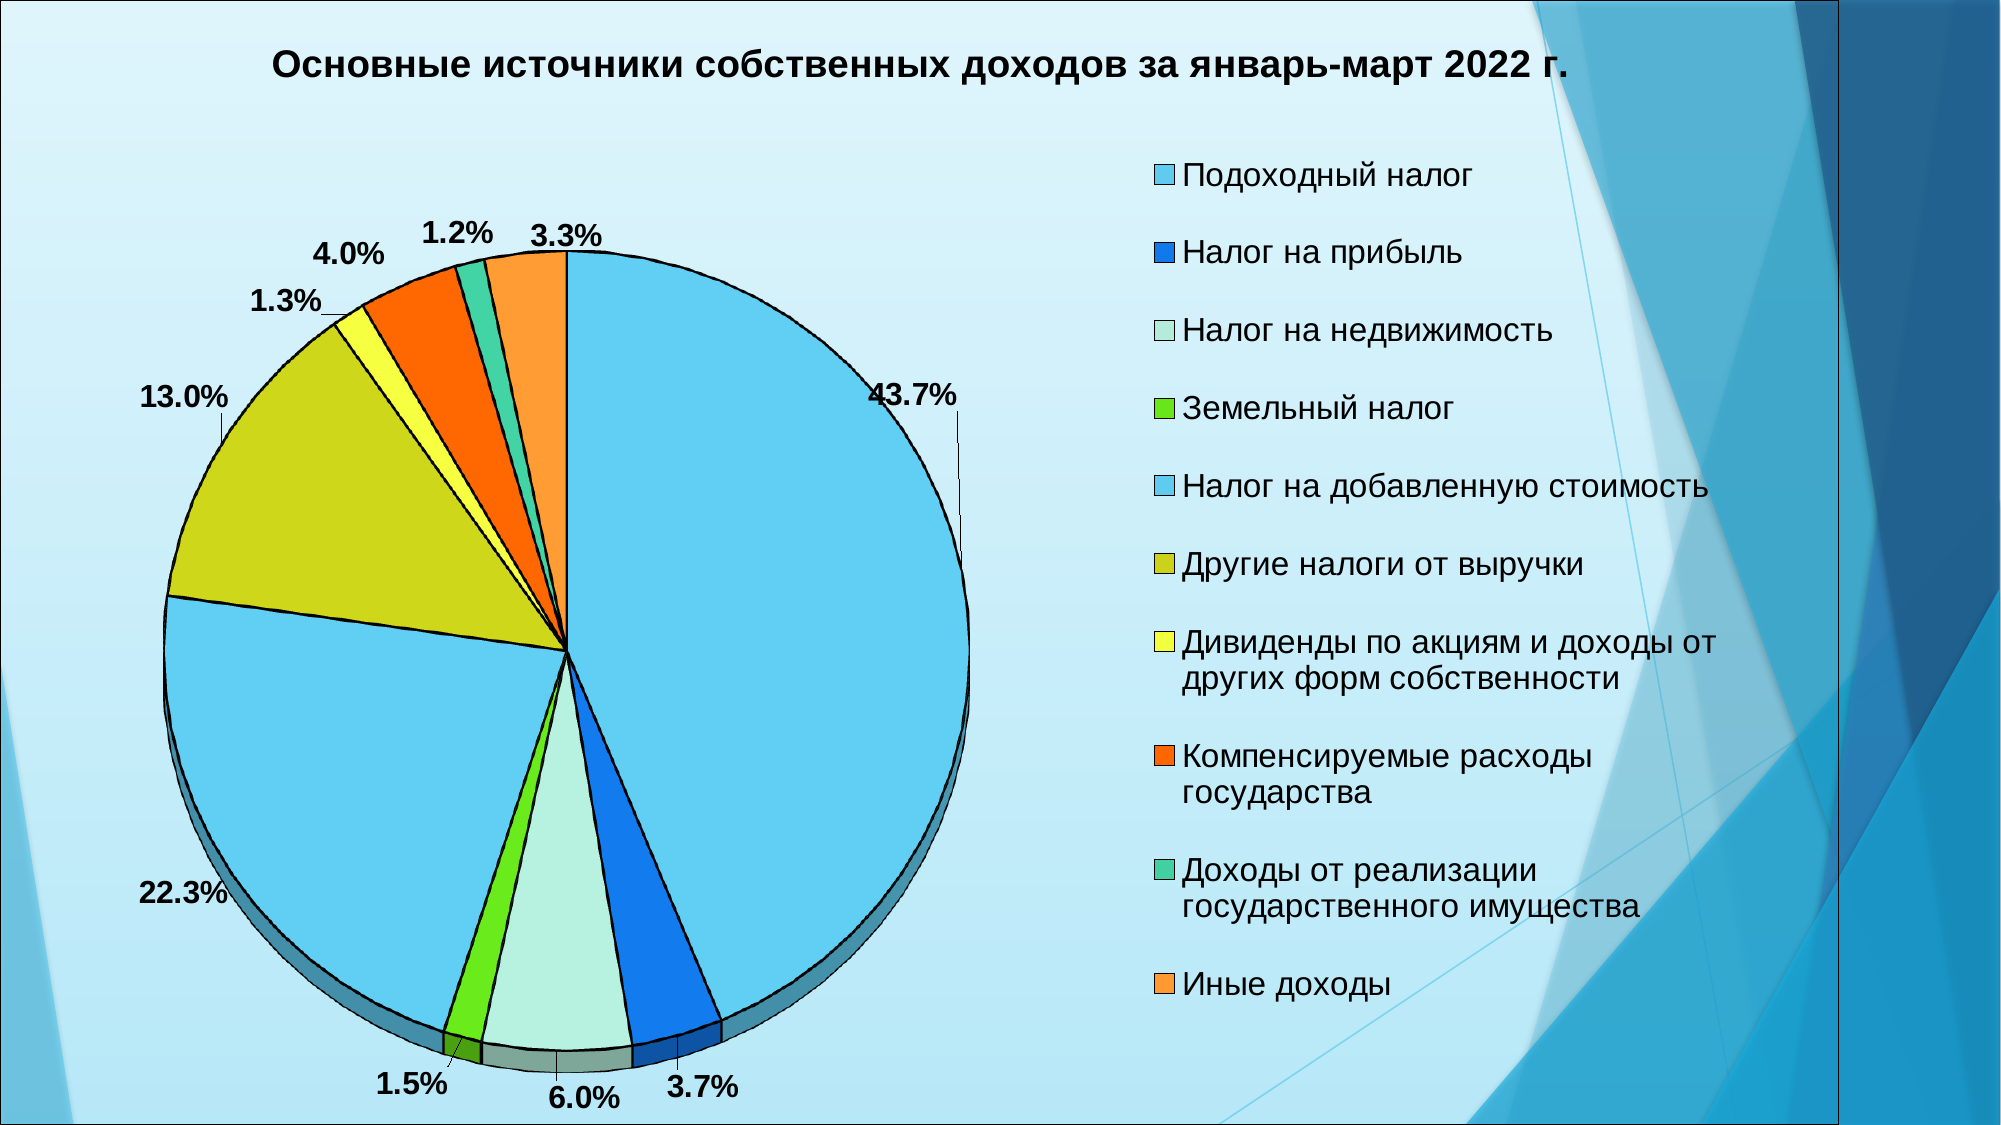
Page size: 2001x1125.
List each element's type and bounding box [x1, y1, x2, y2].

chart [0, 0, 1839, 1125]
